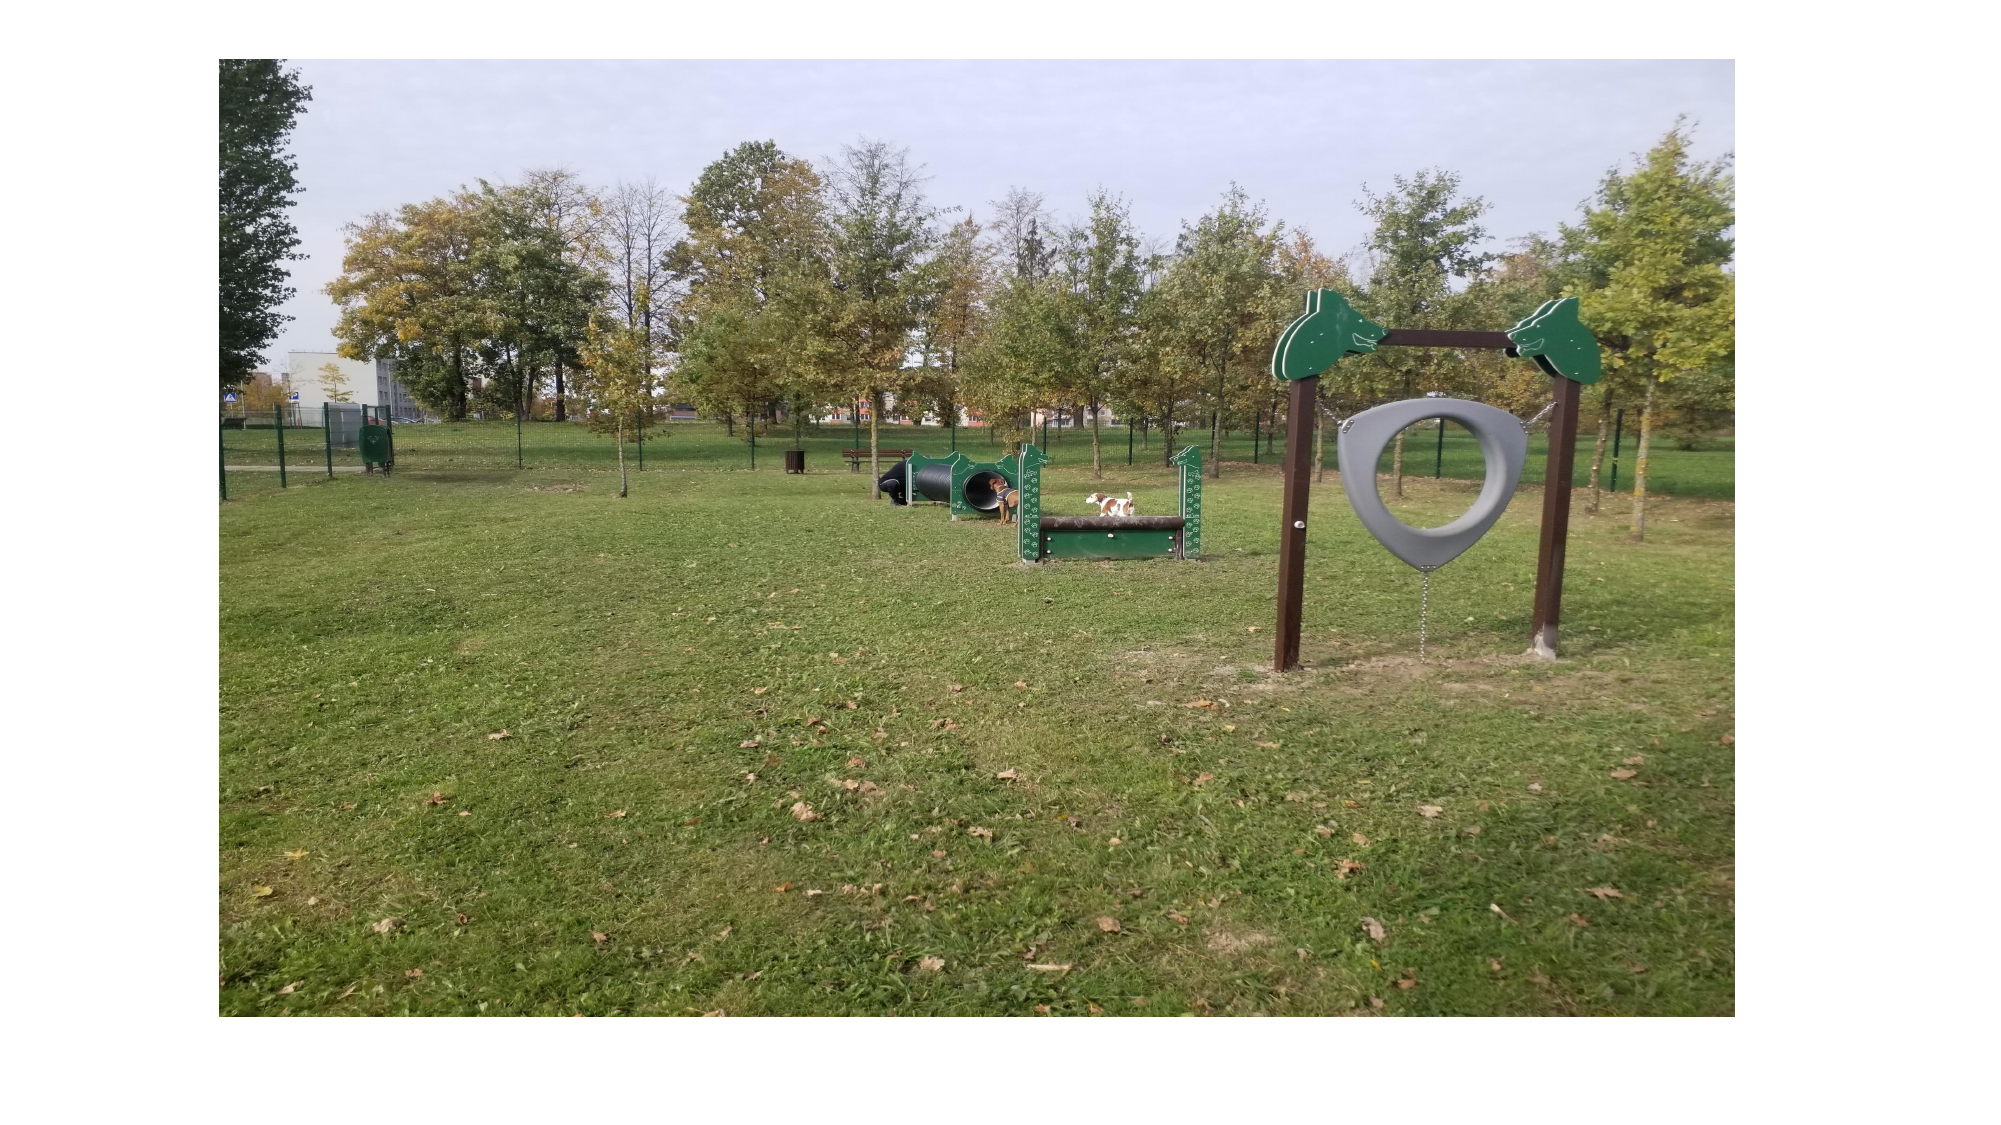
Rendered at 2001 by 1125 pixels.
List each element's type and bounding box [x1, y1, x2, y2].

list [219, 59, 1735, 1017]
